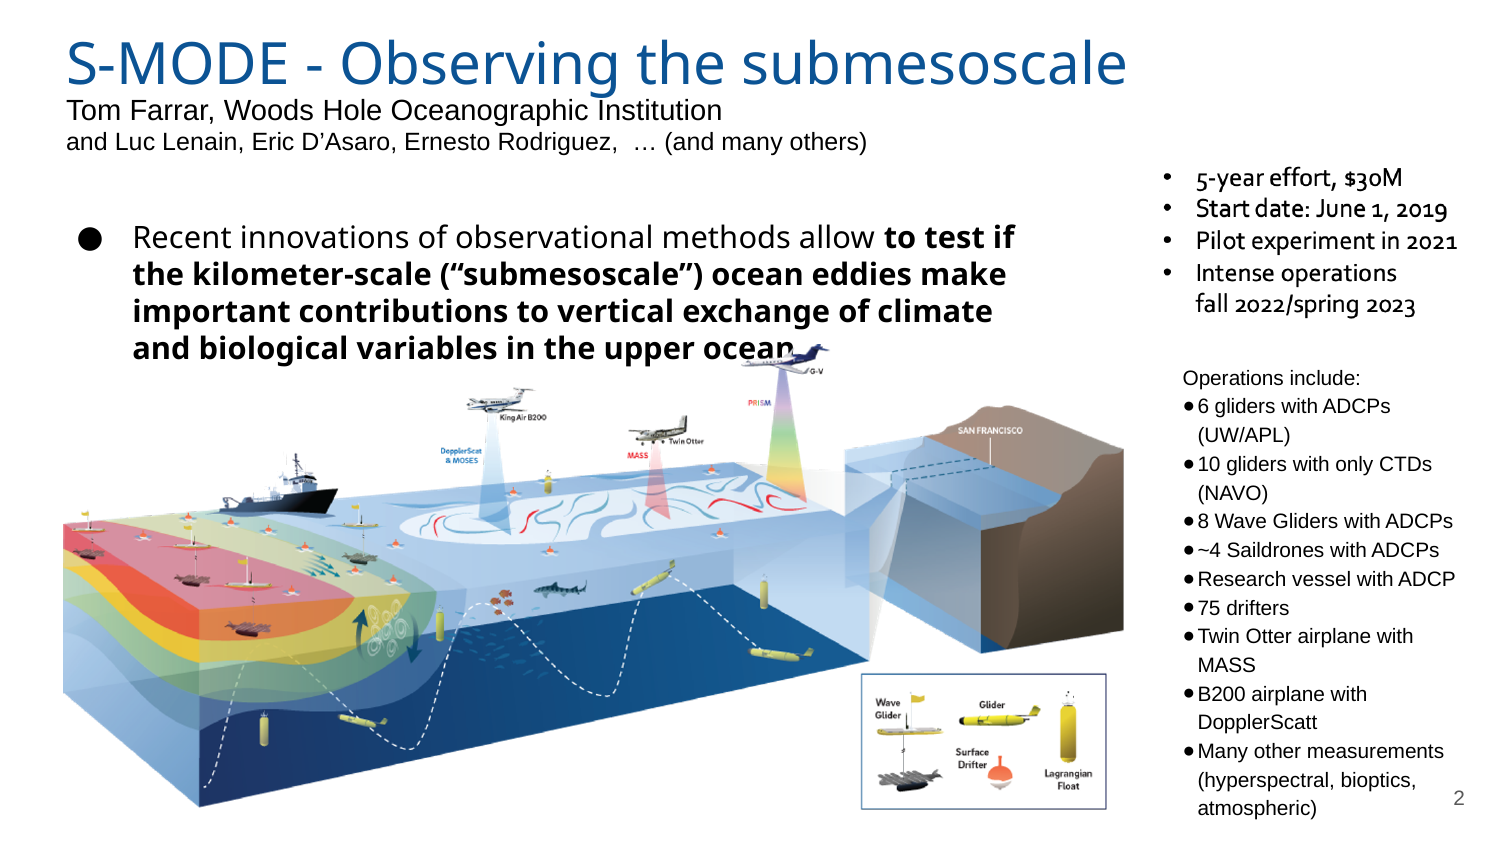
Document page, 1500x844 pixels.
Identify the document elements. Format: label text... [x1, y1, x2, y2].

picture [1146, 151, 1500, 358]
picture [63, 344, 1125, 810]
list Recent innovations of observational methods allow to test if the kilometer-scale (“submesoscale”) ocean eddies make important contributions to vertical exchange of climate and biological variables in the upper ocean. [37, 202, 1062, 382]
title S-MODE - Observing the submesoscale [51, 11, 1449, 139]
text_box Tom Farrar, Woods Hole Oceanographic Institution and Luc Lenain, Eric D’Asaro, Ernesto Rodriguez, … (and many others) [51, 139, 1112, 201]
text_box Operations include: 6 gliders with ADCPs (UW/APL) 10 gliders with only CTDs (NAVO) 8 Wave Gliders with ADCPs ~4 Saildrones with ADCPs Research vessel with ADCP 75 drifters Twin Otter airplane with MASS B200 airplane with DopplerScatt Many other measurements (hyperspectral, bioptics, atmospheric) [1167, 366, 1480, 835]
